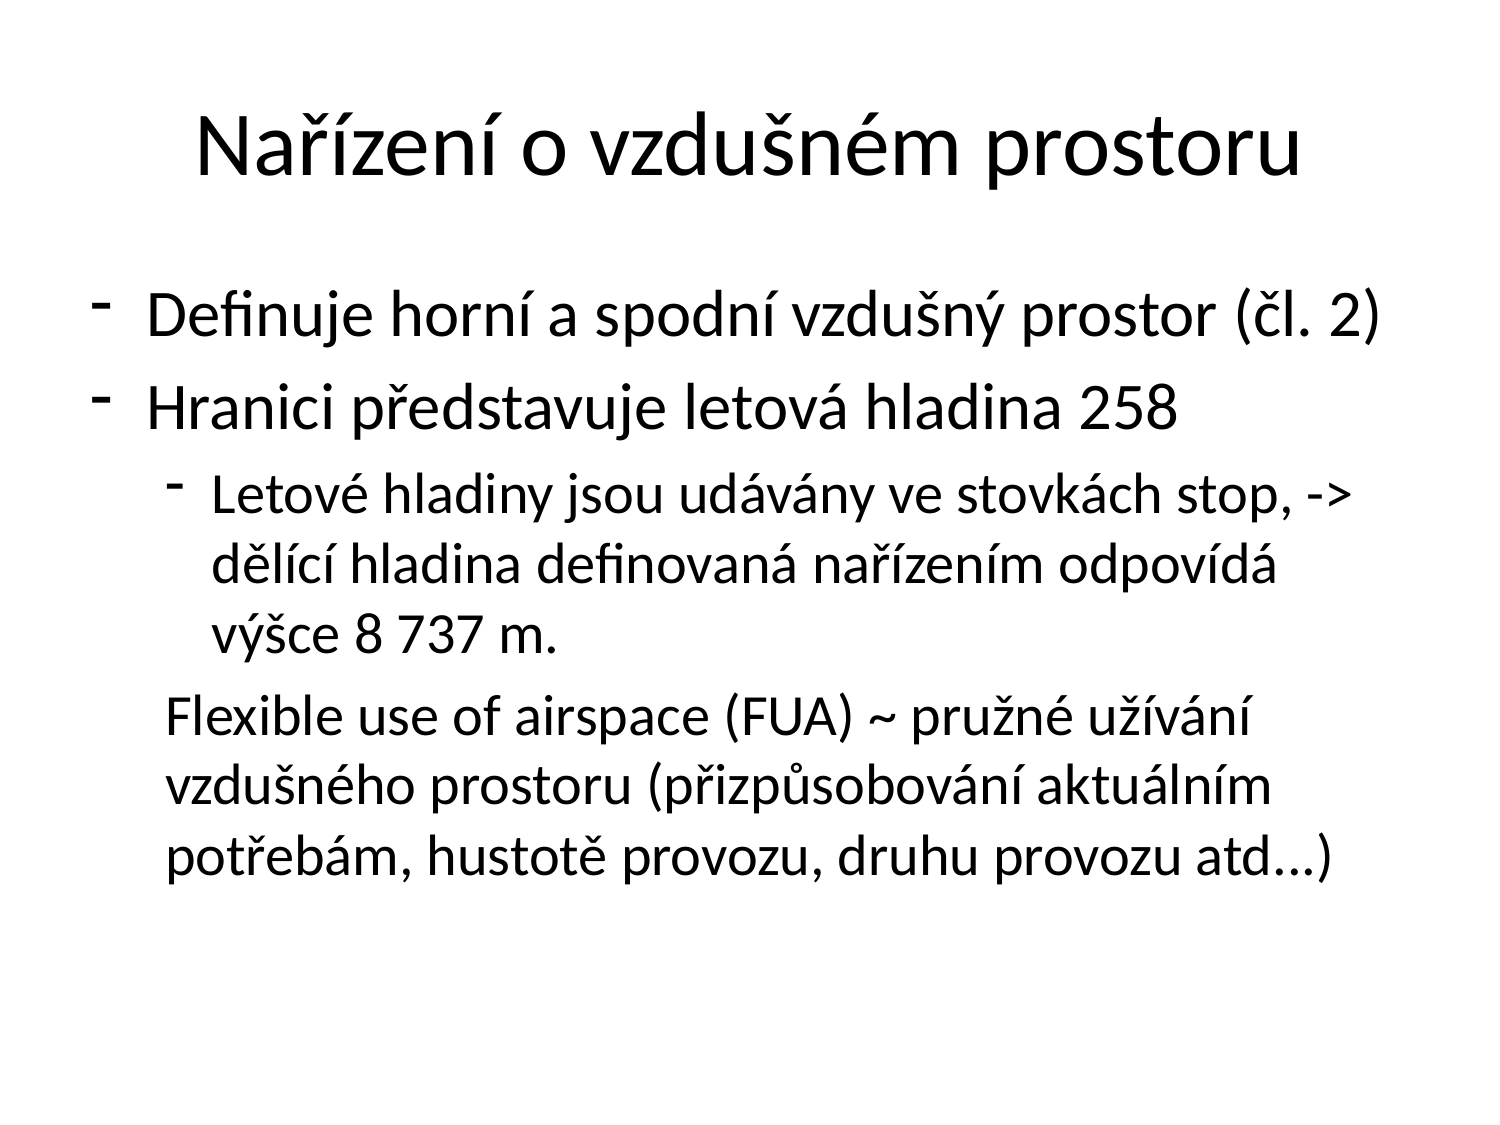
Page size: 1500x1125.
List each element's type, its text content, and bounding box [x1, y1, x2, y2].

list Definuje horní a spodní vzdušný prostor (čl. 2) Hranici představuje letová hladina 258 Letové hladiny jsou udávány ve stovkách stop, -> dělící hladina definovaná nařízením odpovídá výšce 8 737 m. Flexible use of airspace (FUA) ~ pružné užívání vzdušného prostoru (přizpůsobování aktuálním potřebám, hustotě provozu, druhu provozu atd...) [75, 262, 1425, 1005]
title Nařízení o vzdušném prostoru [75, 45, 1425, 233]
